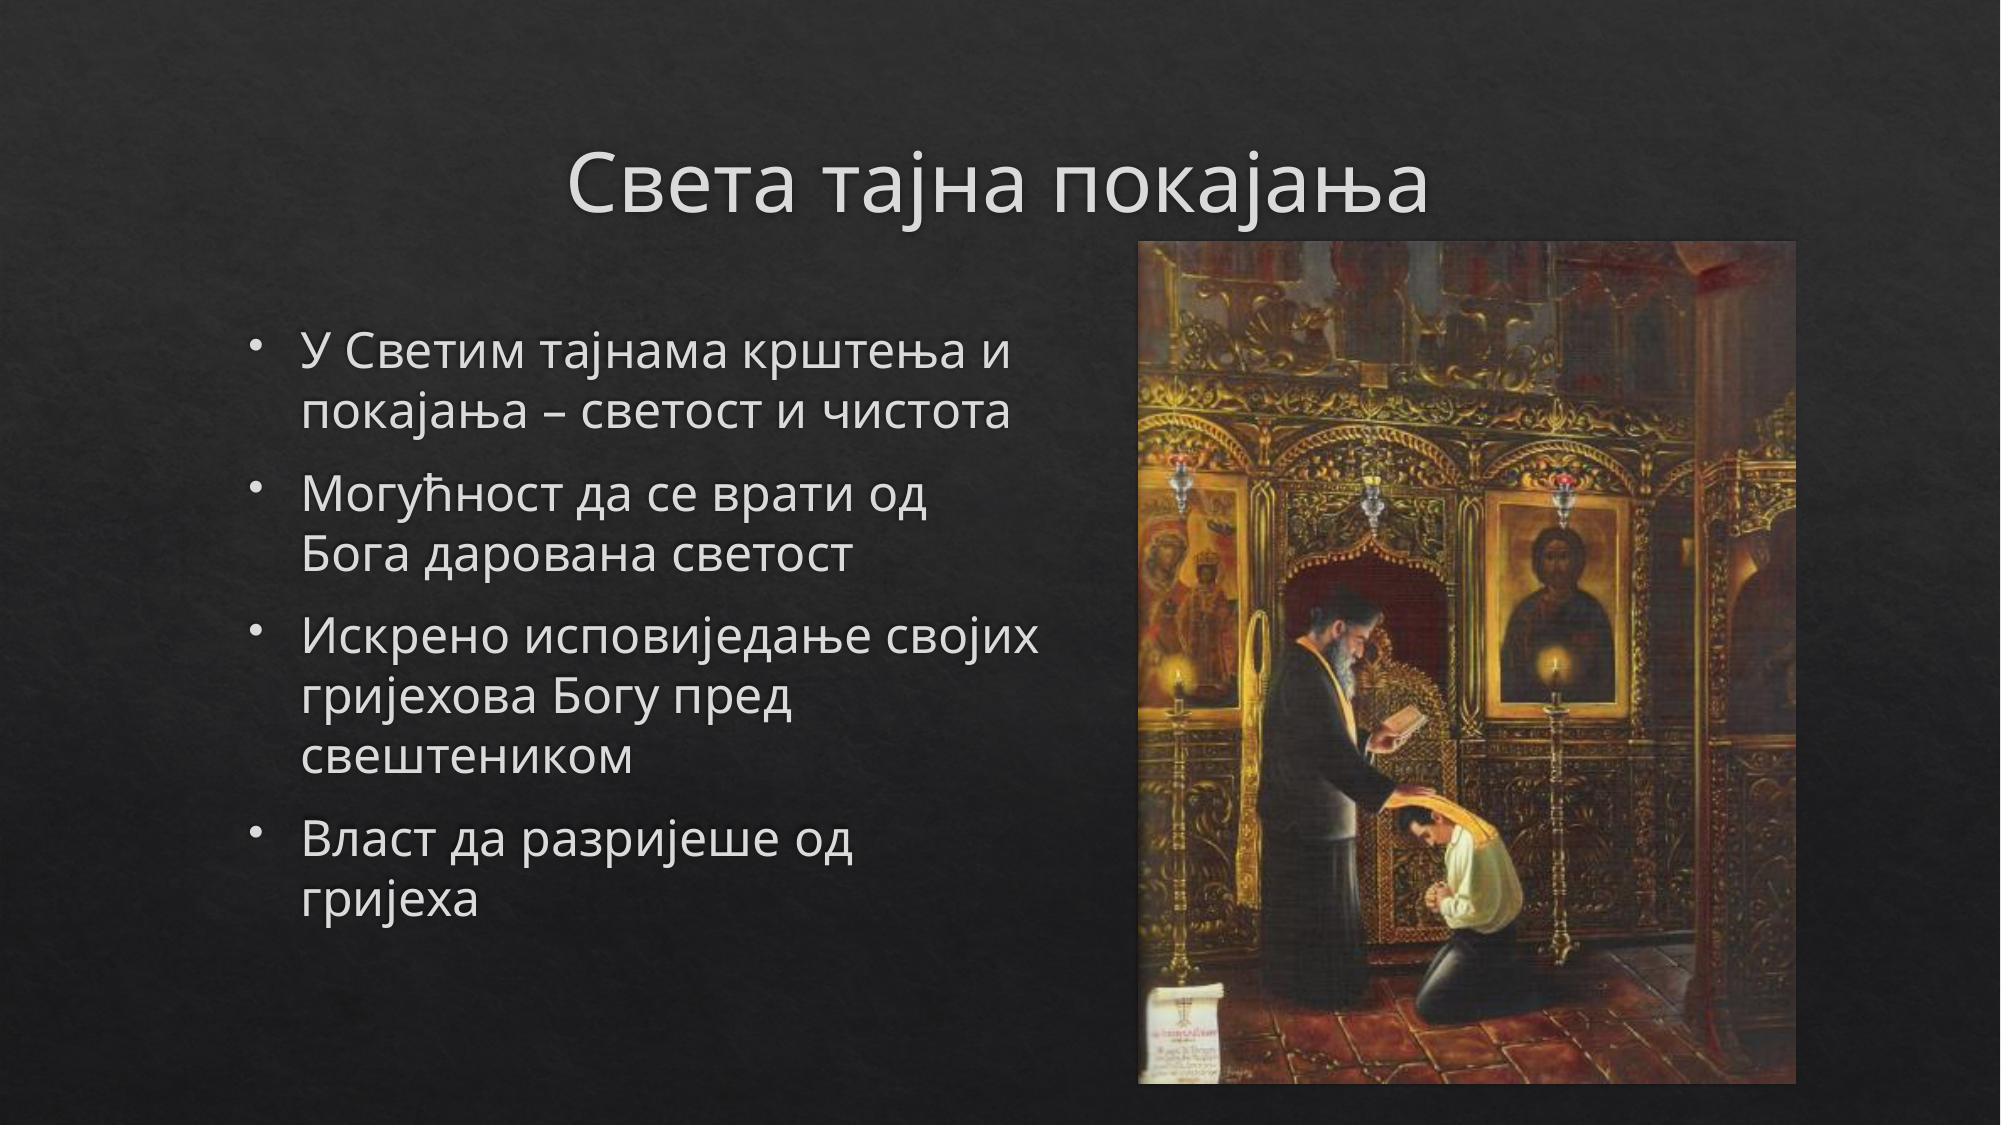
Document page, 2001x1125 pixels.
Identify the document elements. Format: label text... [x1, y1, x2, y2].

list У Светим тајнама крштења и покајања – светост и чистота Могућност да се врати од Бога дарована светост Искрено исповиједање својих гријехова Богу пред свештеником Власт да разријеше од гријеха [229, 311, 1060, 896]
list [1138, 241, 1796, 1085]
title Света тајна покајања [149, 99, 1849, 260]
